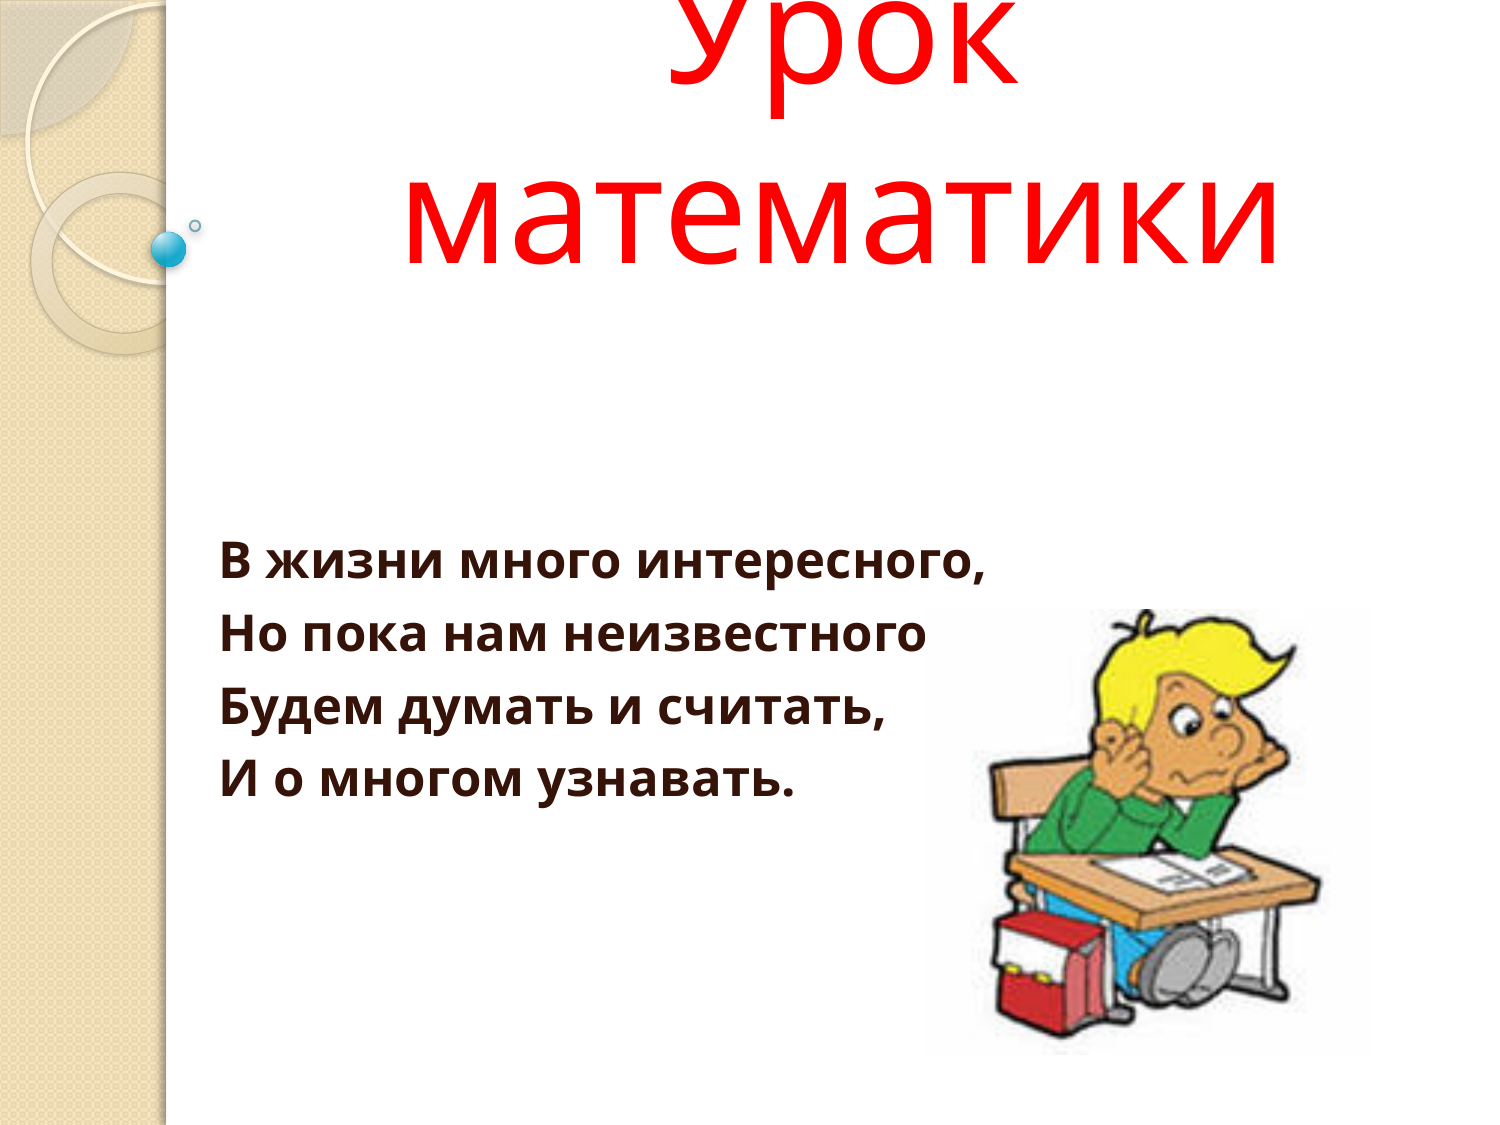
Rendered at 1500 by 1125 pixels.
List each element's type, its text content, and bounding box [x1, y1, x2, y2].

title Урок математики [234, 59, 1450, 301]
picture [925, 609, 1372, 1055]
subtitle В жизни много интересного, Но пока нам неизвестного, Будем думать и считать, И о многом узнавать. [198, 527, 1415, 816]
